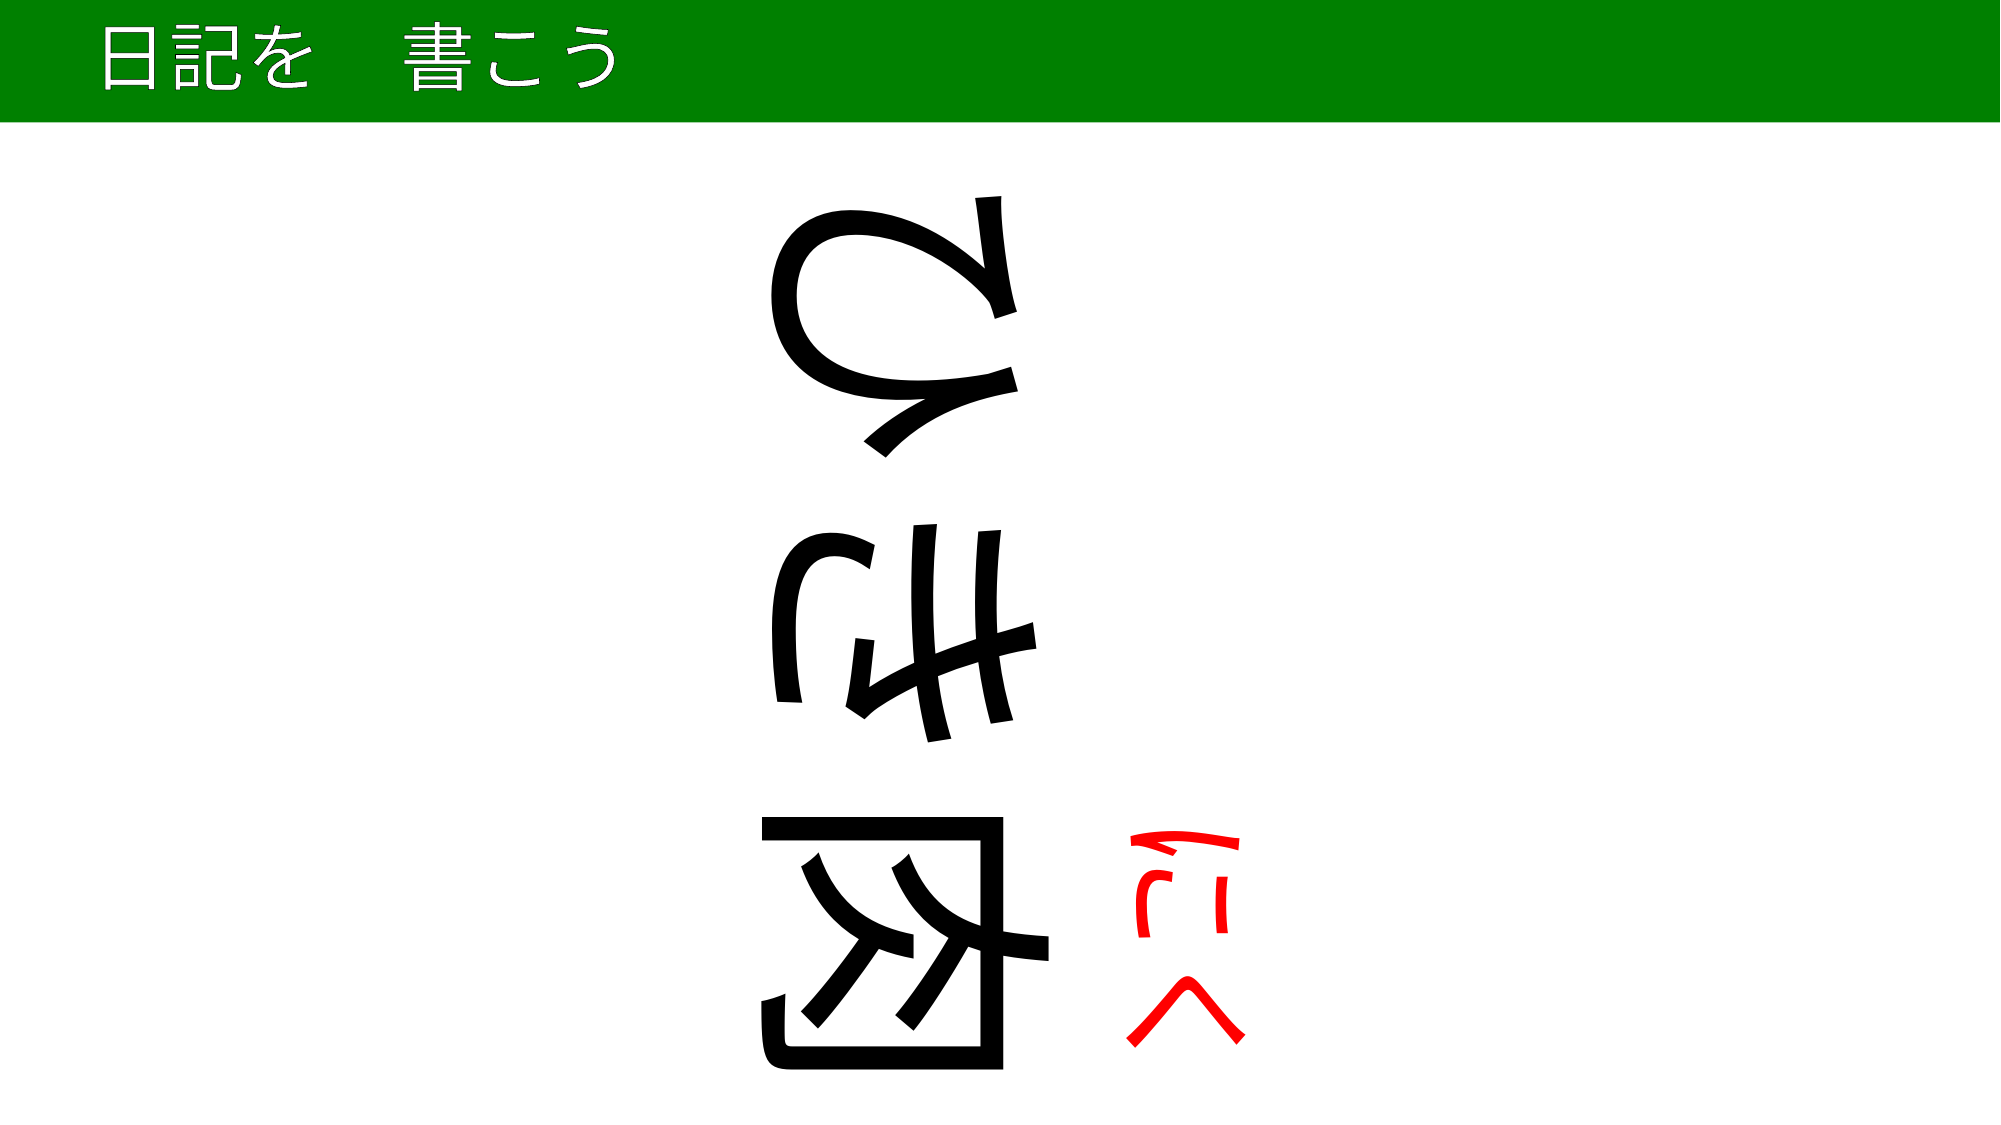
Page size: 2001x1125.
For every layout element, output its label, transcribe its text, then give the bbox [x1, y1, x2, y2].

slide_number 19 [1712, 0, 2000, 123]
text_box ひき肉 [698, 147, 1108, 1125]
title 日記を 書こう [0, 0, 1712, 123]
text_box にく [1083, 799, 1281, 1093]
